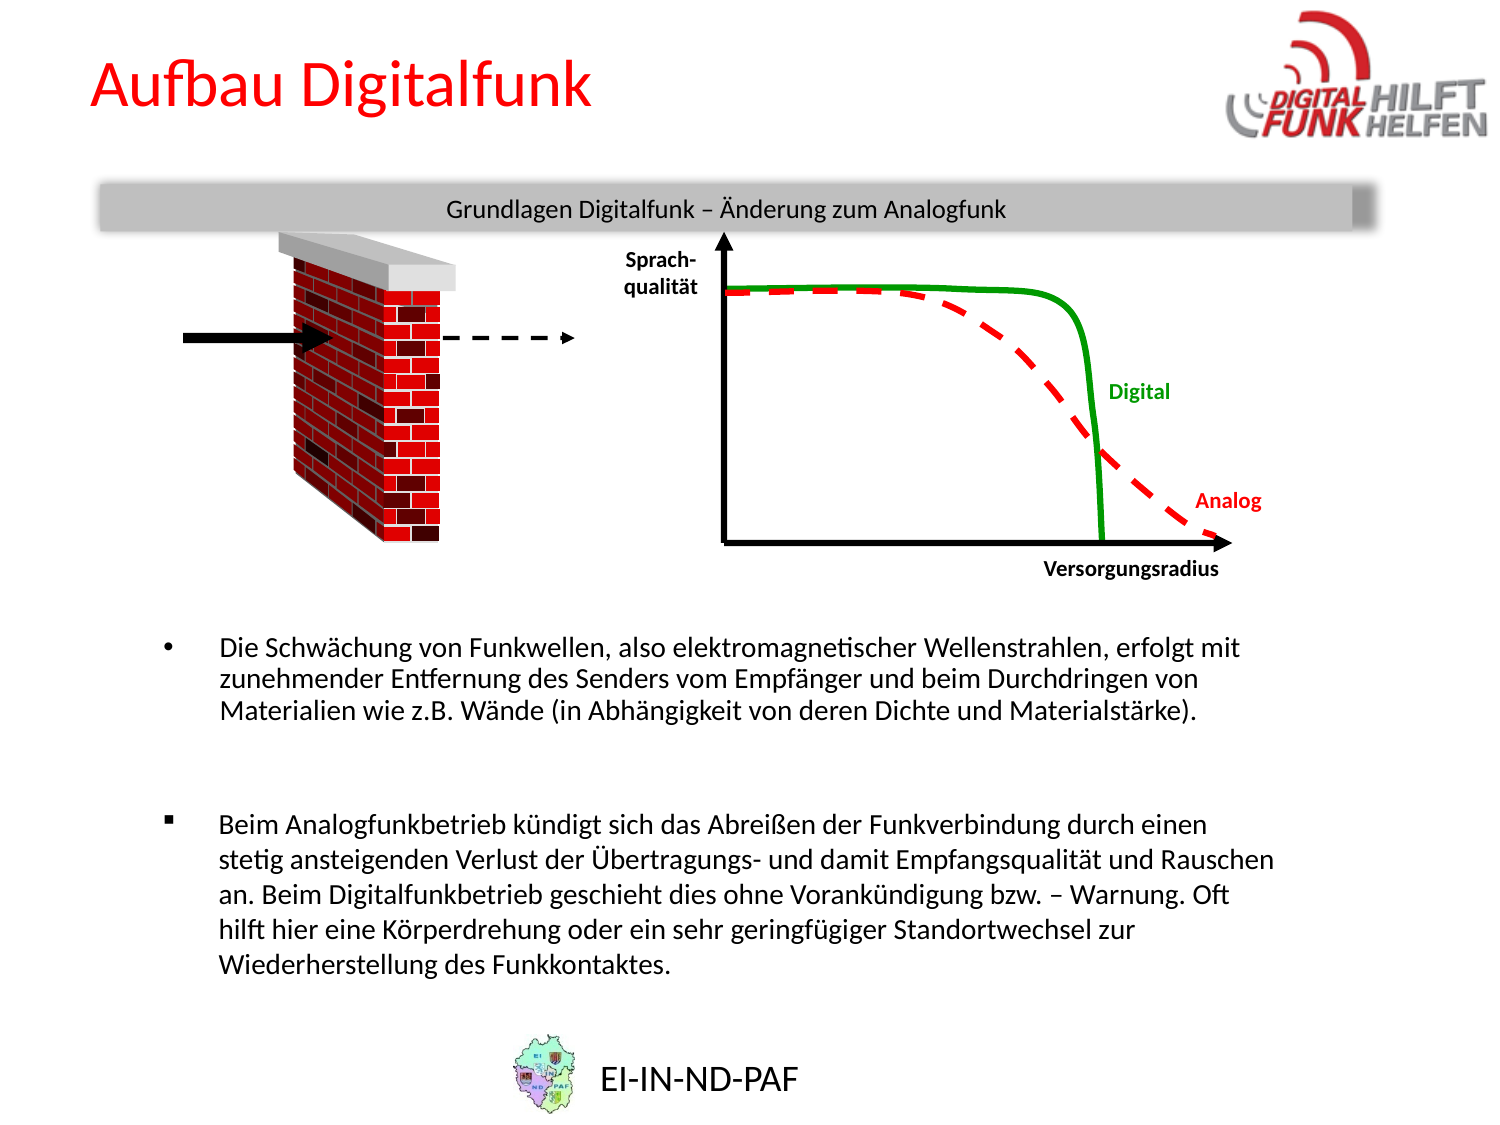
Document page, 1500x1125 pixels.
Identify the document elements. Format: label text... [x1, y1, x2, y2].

text_box Beim Analogfunkbetrieb kündigt sich das Abreißen der Funkverbindung durch einen stetig ansteigenden Verlust der Übertragungs- und damit Empfangsqualität und Rauschen an. Beim Digitalfunkbetrieb geschieht dies ohne Vorankündigung bzw. – Warnung. Oft hilft hier eine Körperdrehung oder ein sehr geringfügiger Standortwechsel zur Wiederherstellung des Funkkontaktes. [147, 798, 1291, 988]
title Aufbau Digitalfunk [75, 45, 1425, 114]
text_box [277, 231, 457, 543]
text_box Grundlagen Digitalfunk – Änderung zum Analogfunk [100, 184, 1353, 232]
picture [1216, 0, 1500, 154]
text_box [562, 331, 575, 345]
text_box Die Schwächung von Funkwellen, also elektromagnetischer Wellenstrahlen, erfolgt mit zunehmender Entfernung des Senders vom Empfänger und beim Durchdringen von Materialien wie z.B. Wände (in Abhängigkeit von deren Dichte und Materialstärke). [148, 624, 1291, 798]
picture [513, 1034, 575, 1114]
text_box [597, 231, 1291, 586]
